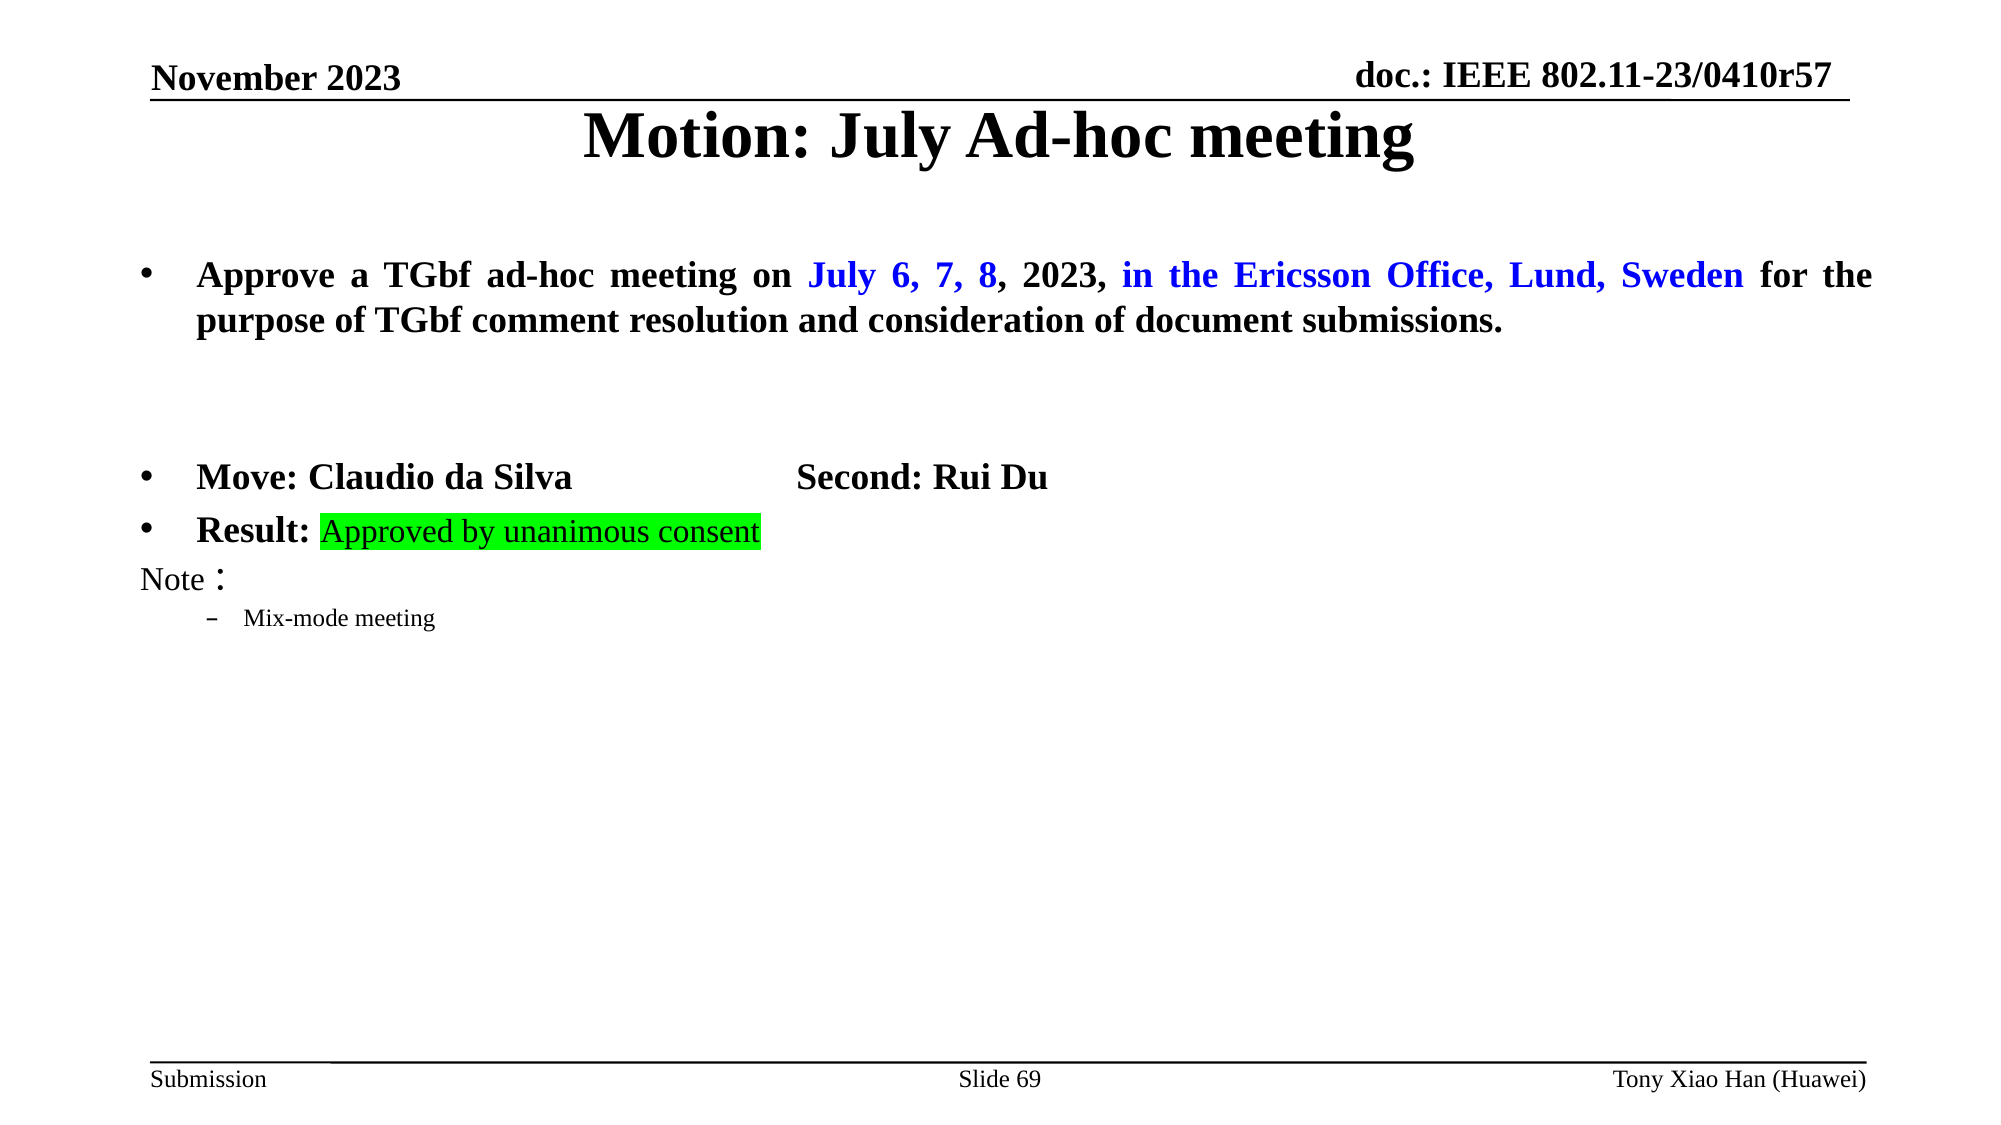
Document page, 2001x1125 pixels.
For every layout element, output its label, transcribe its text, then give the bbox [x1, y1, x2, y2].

text_box Motion: July Ad-hoc meeting [362, 87, 1638, 175]
text_box Approve a TGbf ad-hoc meeting on July 6, 7, 8, 2023, in the Ericsson Office, Lund, Sweden for the purpose of TGbf comment resolution and consideration of document submissions. Move: Claudio da Silva Second: Rui Du Result: Approved by unanimous consent Note： Mix-mode meeting [125, 212, 1888, 1013]
